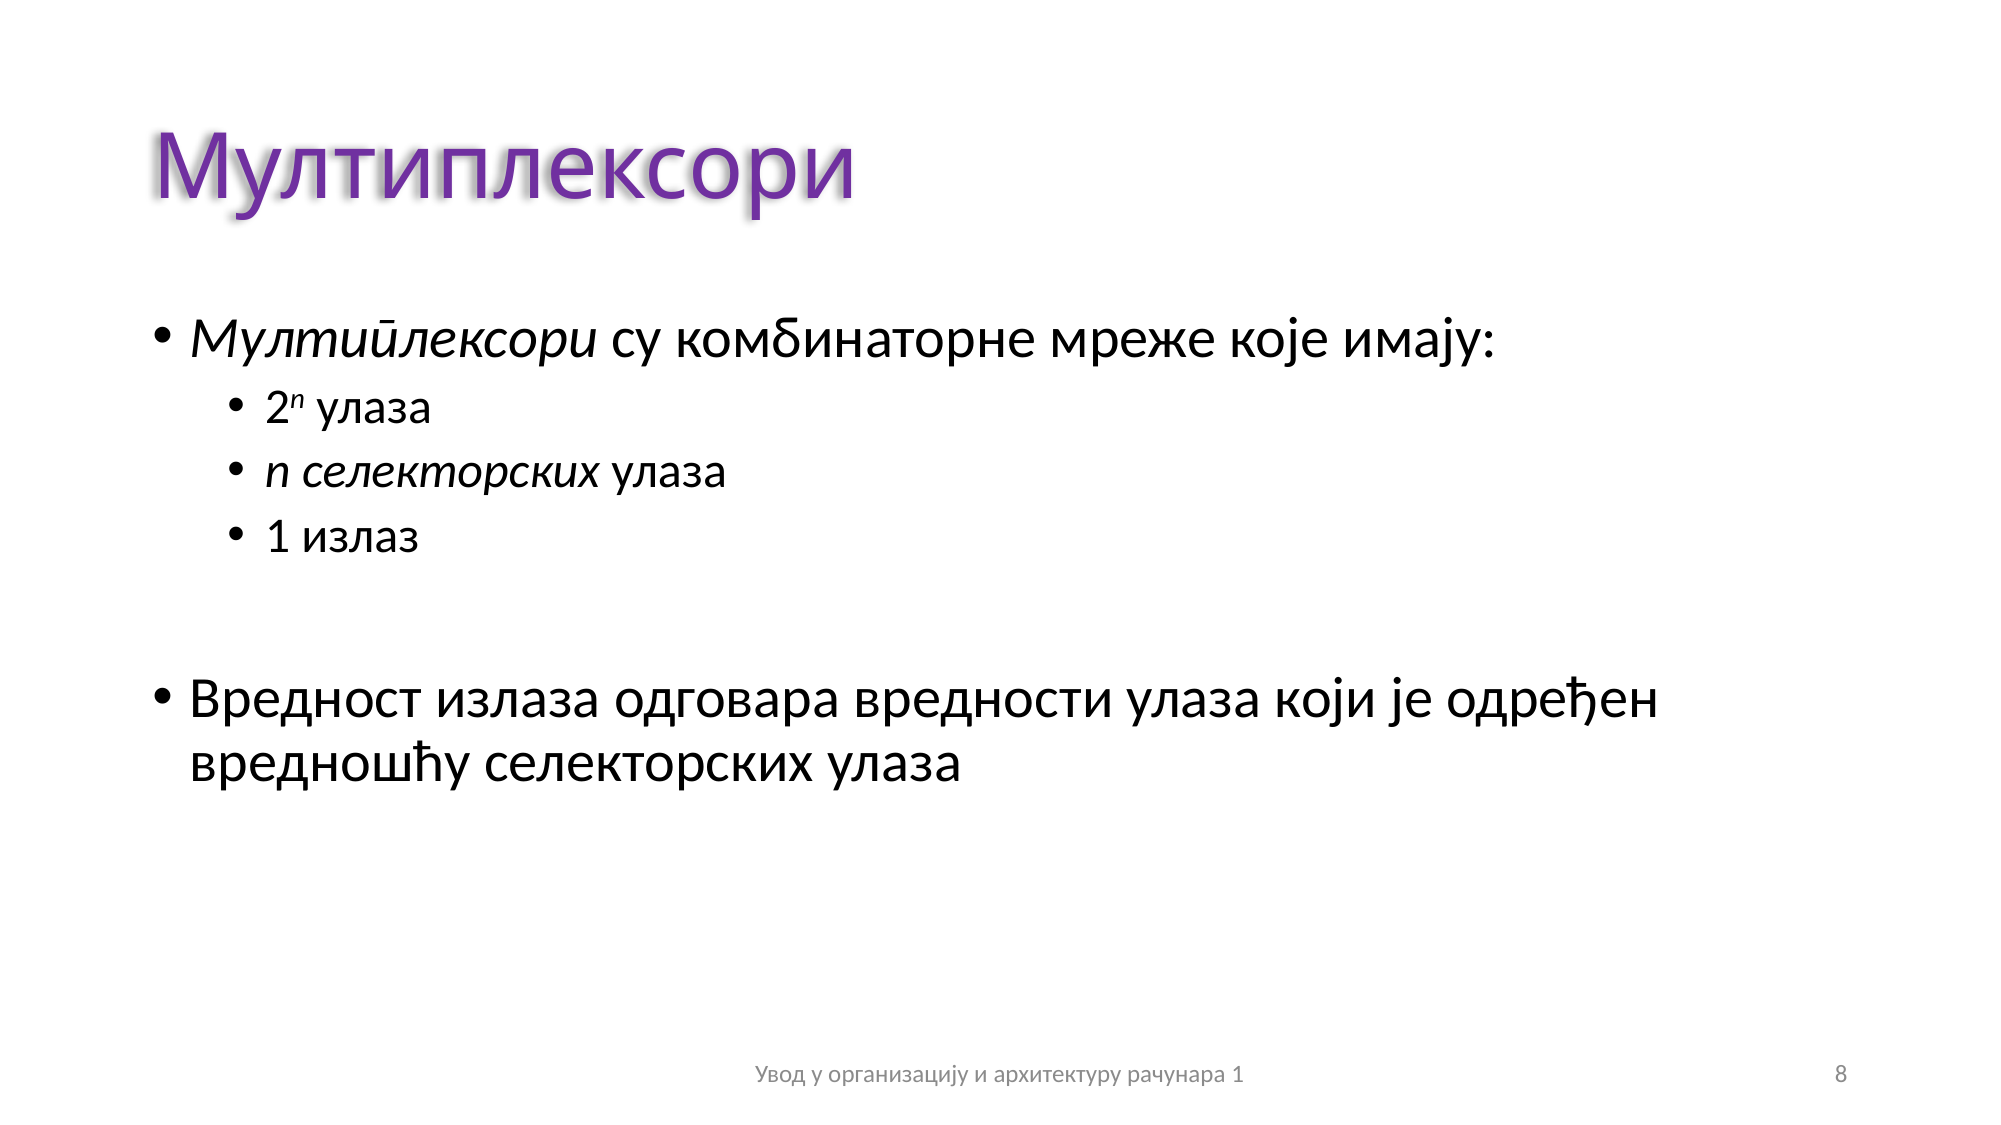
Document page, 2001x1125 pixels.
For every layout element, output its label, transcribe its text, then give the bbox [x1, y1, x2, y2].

title Мултиплексори [137, 59, 1863, 278]
footer Увод у организацију и архитектуру рачунара 1 [662, 1042, 1338, 1103]
list Мултиплексори су комбинаторне мреже које имају: 2n улаза n селекторских улаза 1 излаз Вредност излаза одговара вредности улаза који је одређен вредношћу селекторских улаза [137, 299, 1863, 1014]
slide_number 8 [1412, 1042, 1863, 1103]
